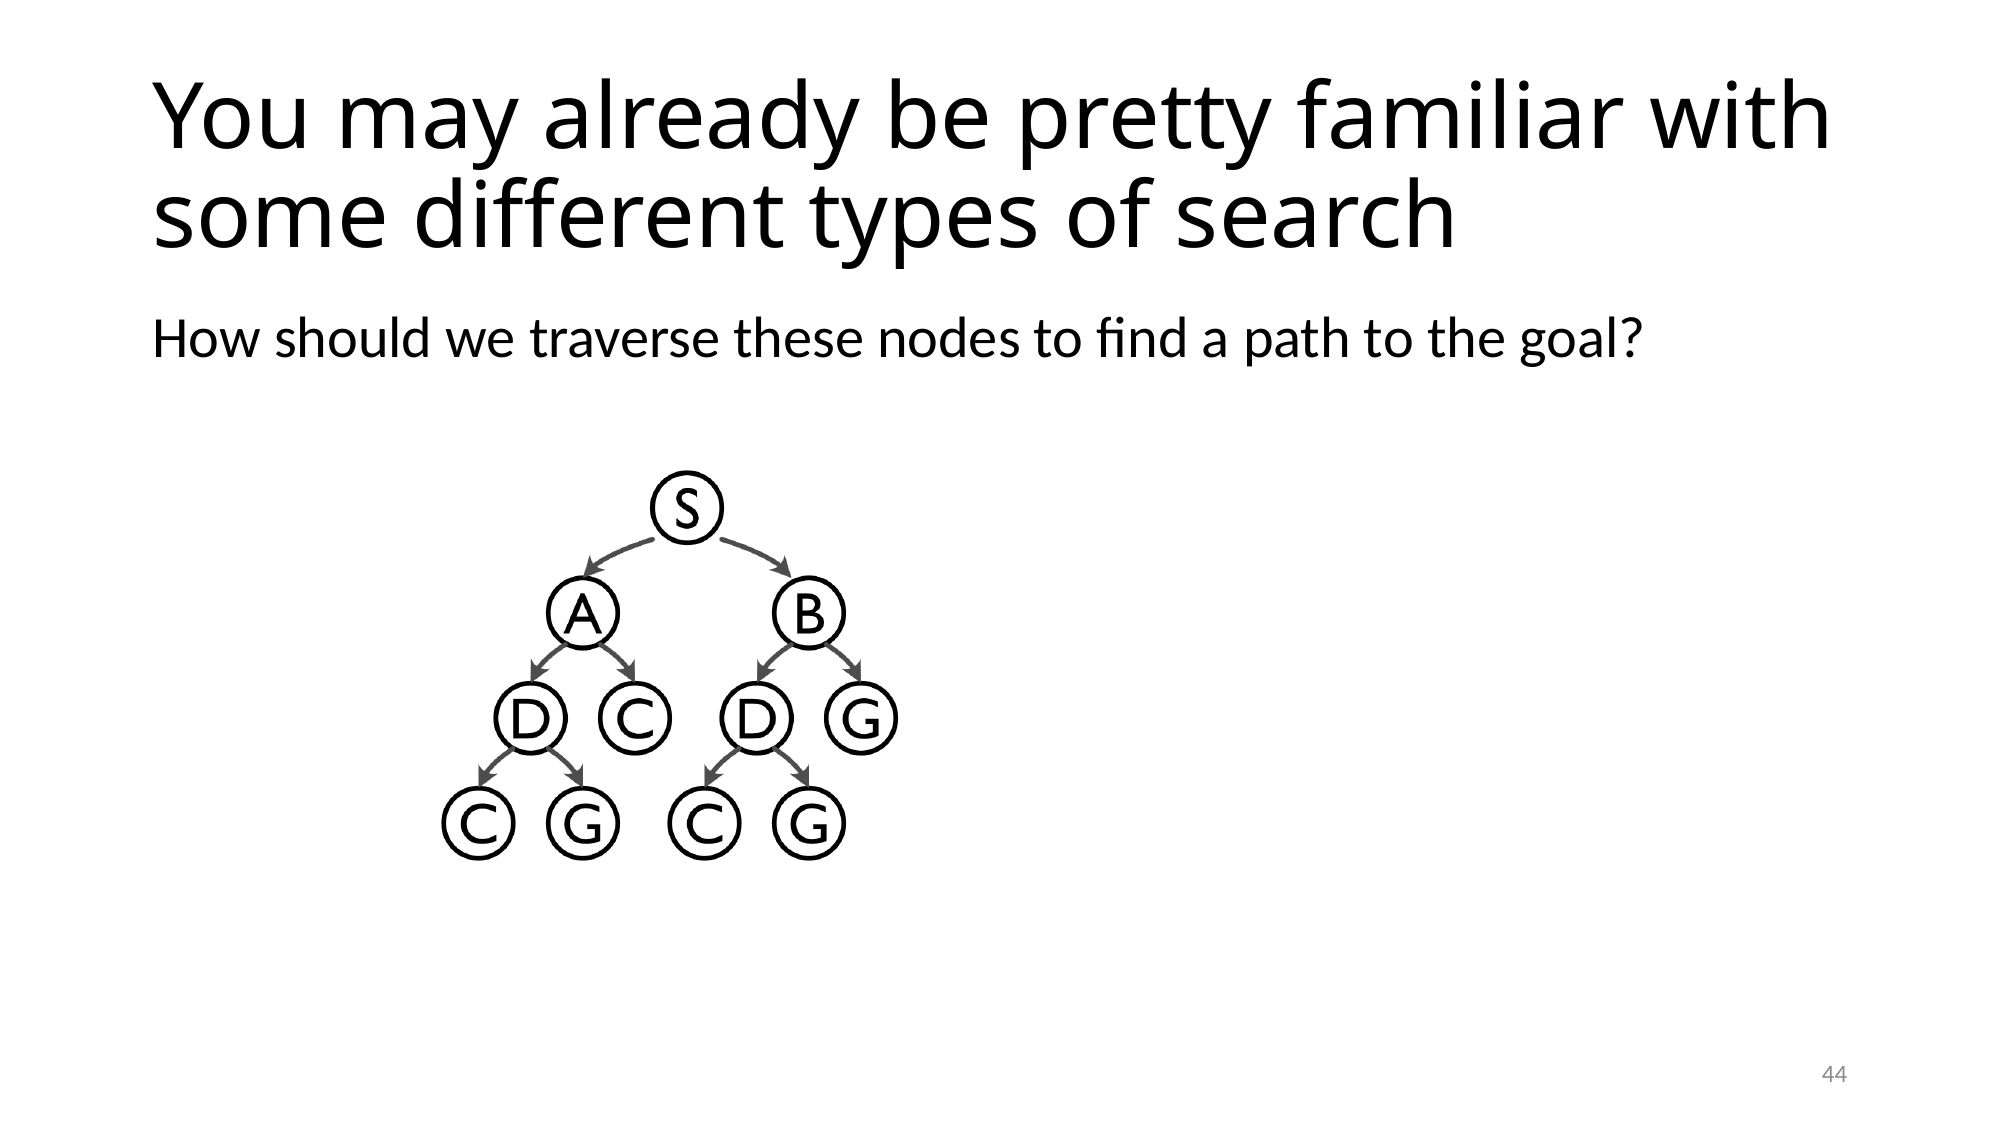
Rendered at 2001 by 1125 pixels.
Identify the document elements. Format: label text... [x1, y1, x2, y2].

picture [426, 455, 913, 893]
list How should we traverse these nodes to find a path to the goal? [137, 299, 1863, 1014]
title You may already be pretty familiar with some different types of search [137, 59, 1863, 278]
slide_number 44 [1412, 1042, 1863, 1103]
